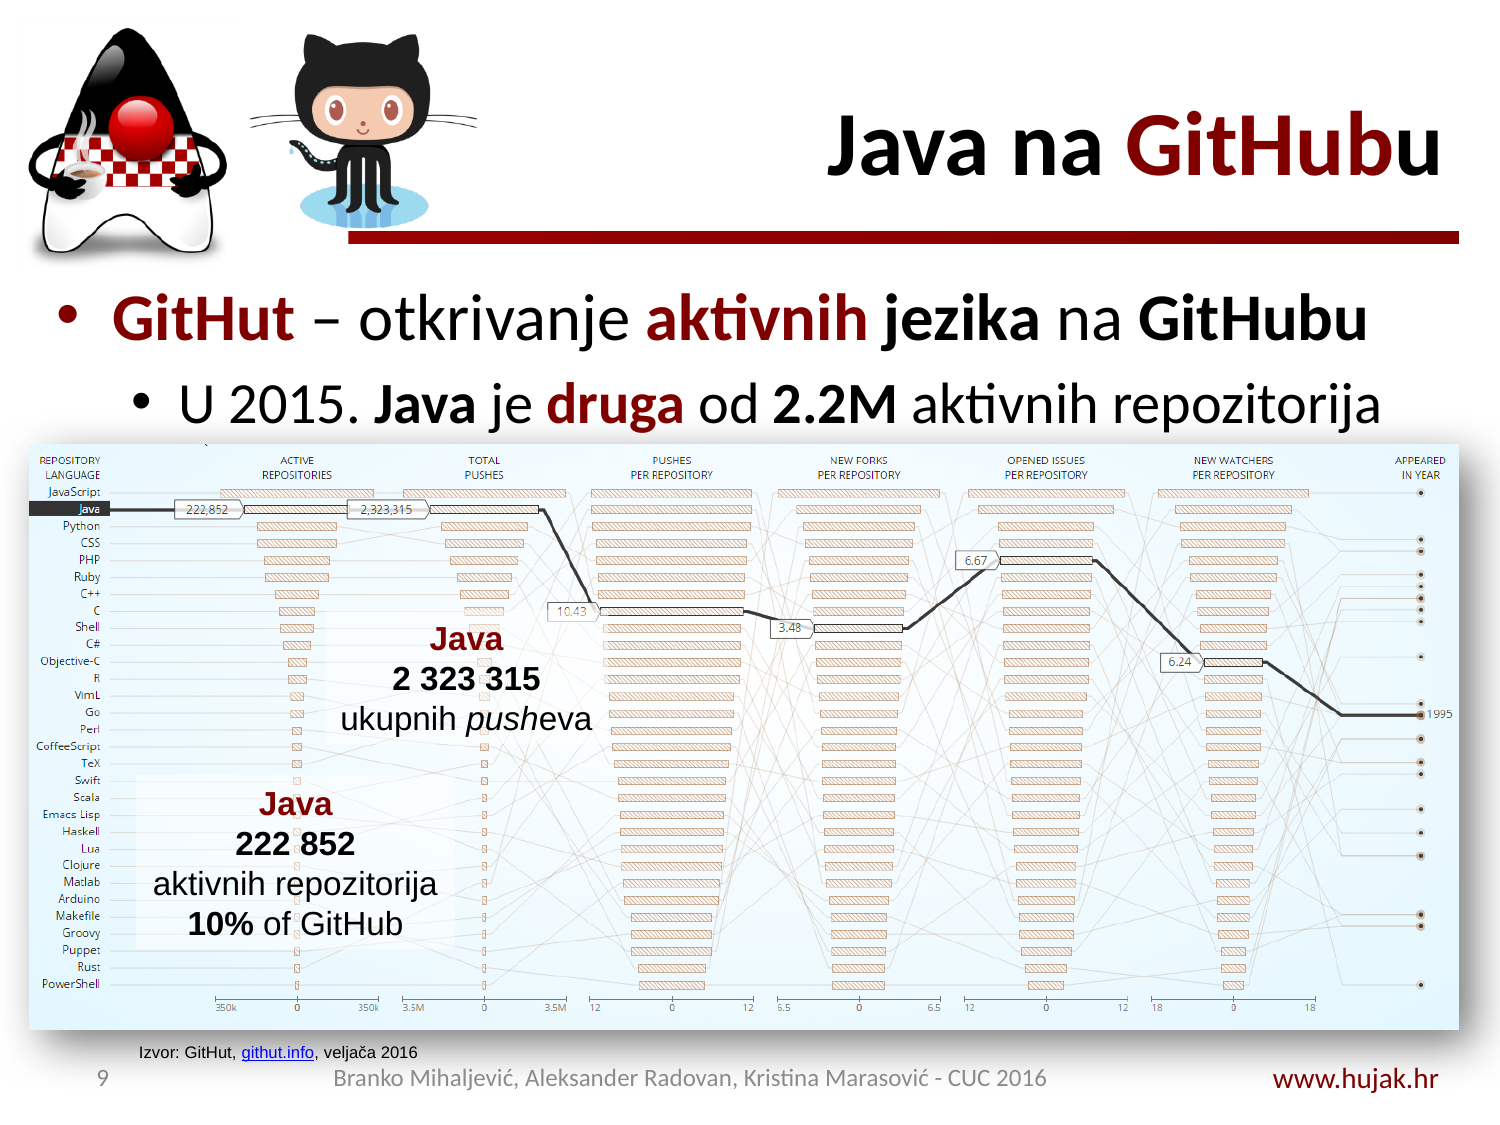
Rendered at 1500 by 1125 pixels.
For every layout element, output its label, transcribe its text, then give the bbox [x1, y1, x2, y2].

text_box Izvor: GitHut, githut.info, veljača 2016 [123, 1038, 1258, 1070]
picture [29, 444, 1459, 1030]
picture [16, 19, 485, 267]
title Java na GitHubu [489, 44, 1460, 233]
slide_number www.hujak.hr [1257, 1075, 1459, 1107]
list GitHut – otkrivanje aktivnih jezika na GitHubu U 2015. Java je druga od 2.2M aktivnih repozitorija [40, 265, 1460, 434]
footer Branko Mihaljević, Aleksander Radovan, Kristina Marasović - CUC 2016 [147, 1046, 1235, 1107]
slide_number 9 [41, 1070, 124, 1106]
